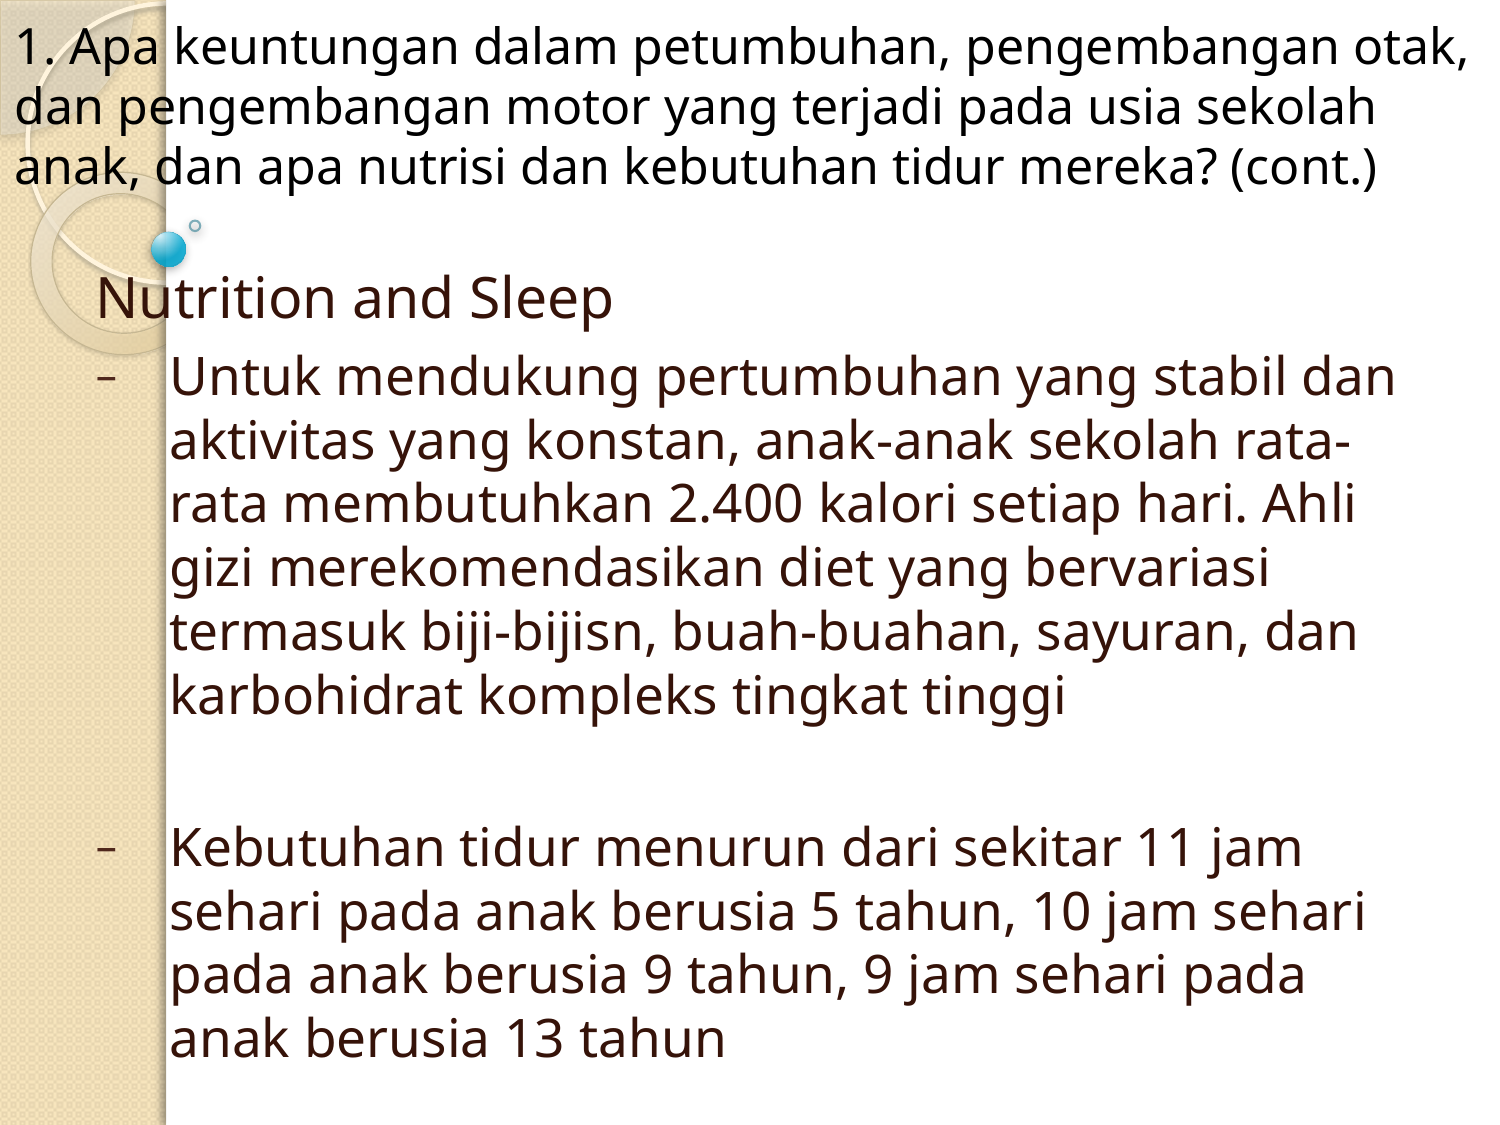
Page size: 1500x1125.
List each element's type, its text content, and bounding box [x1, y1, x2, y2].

text_box 1. Apa keuntungan dalam petumbuhan, pengembangan otak, dan pengembangan motor yang terjadi pada usia sekolah anak, dan apa nutrisi dan kebutuhan tidur mereka? (cont.) [0, 7, 1500, 247]
subtitle Nutrition and Sleep Untuk mendukung pertumbuhan yang stabil dan aktivitas yang konstan, anak-anak sekolah rata-rata membutuhkan 2.400 kalori setiap hari. Ahli gizi merekomendasikan diet yang bervariasi termasuk biji-bijisn, buah-buahan, sayuran, dan karbohidrat kompleks tingkat tinggi Kebutuhan tidur menurun dari sekitar 11 jam sehari pada anak berusia 5 tahun, 10 jam sehari pada anak berusia 9 tahun, 9 jam sehari pada anak berusia 13 tahun [76, 261, 1447, 1083]
